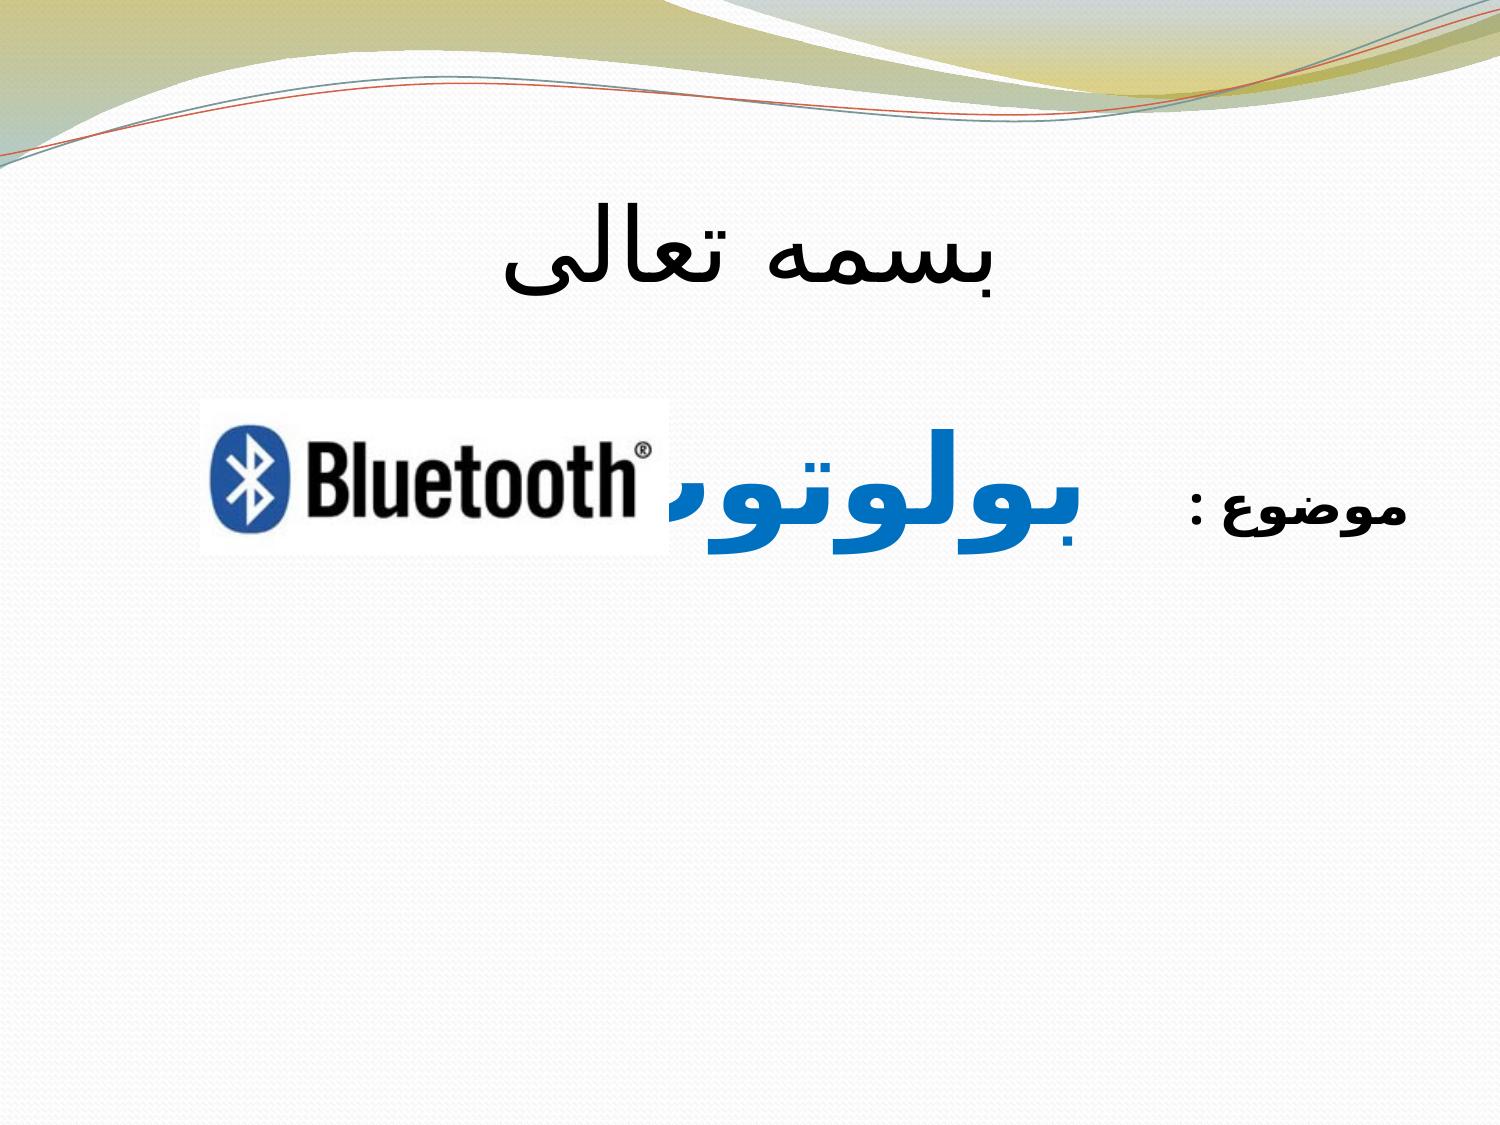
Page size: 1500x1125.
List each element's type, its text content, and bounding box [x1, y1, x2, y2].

list موضوع : بولوتوث [75, 317, 1425, 1038]
picture [199, 399, 669, 555]
title بسمه تعالی [75, 115, 1425, 303]
